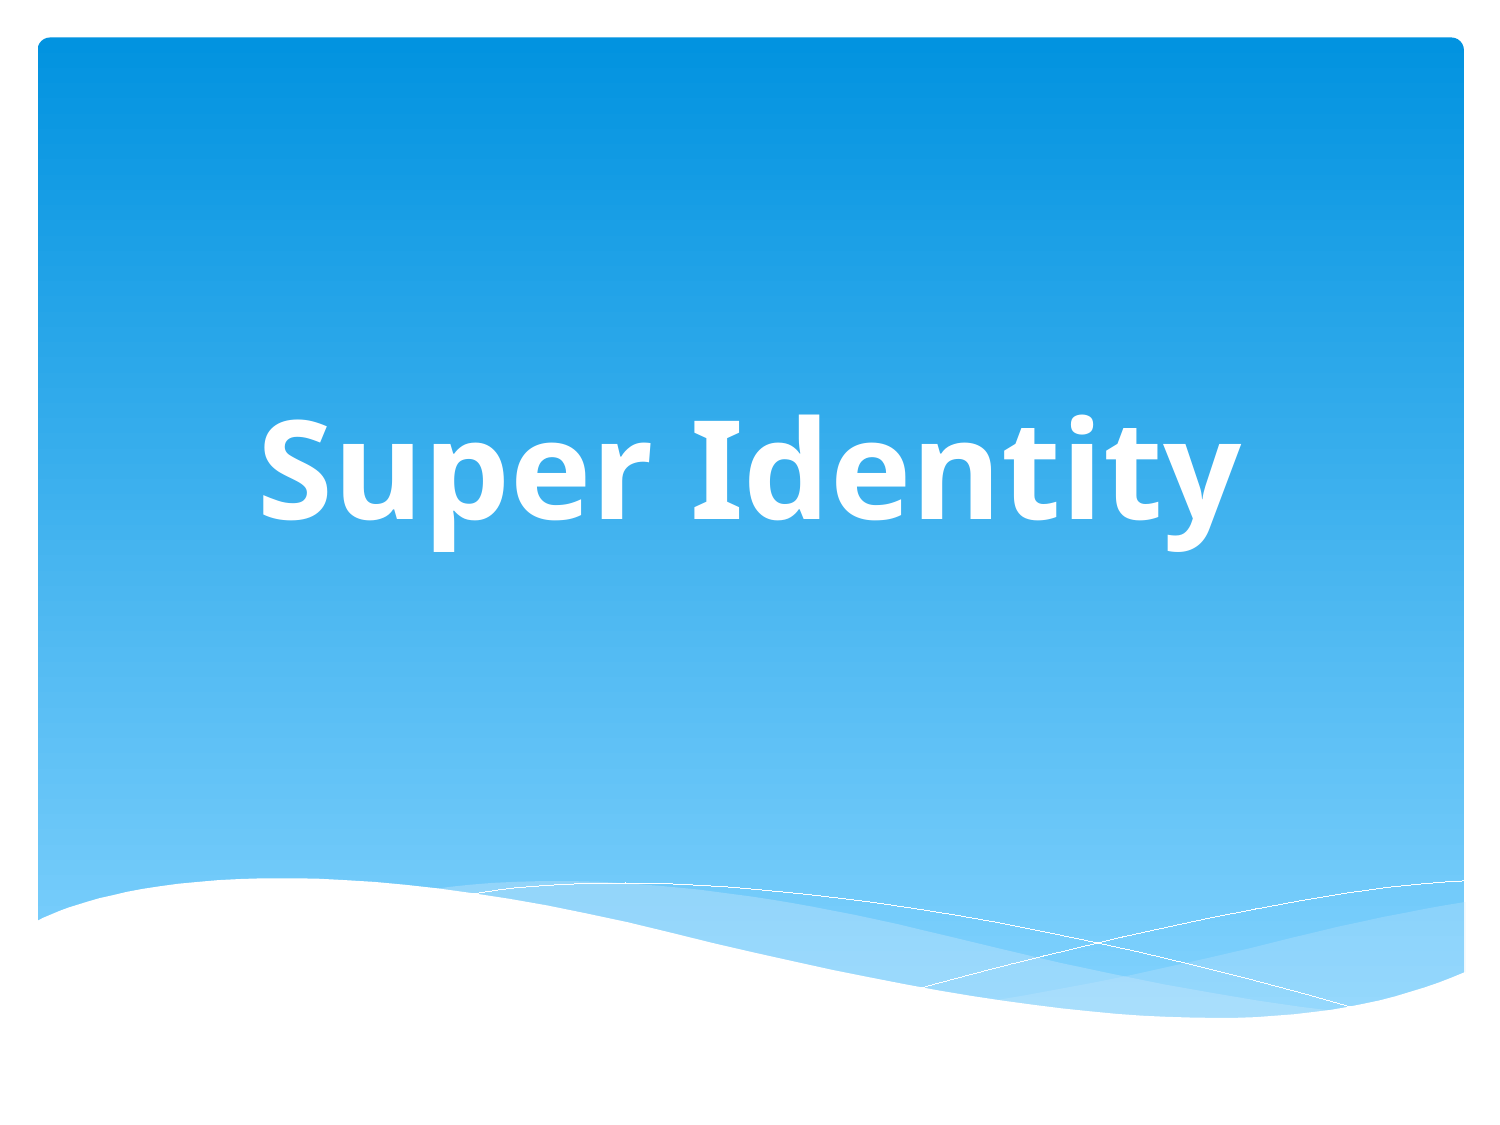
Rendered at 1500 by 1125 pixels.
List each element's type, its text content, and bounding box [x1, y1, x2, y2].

title Super Identity [112, 262, 1388, 555]
